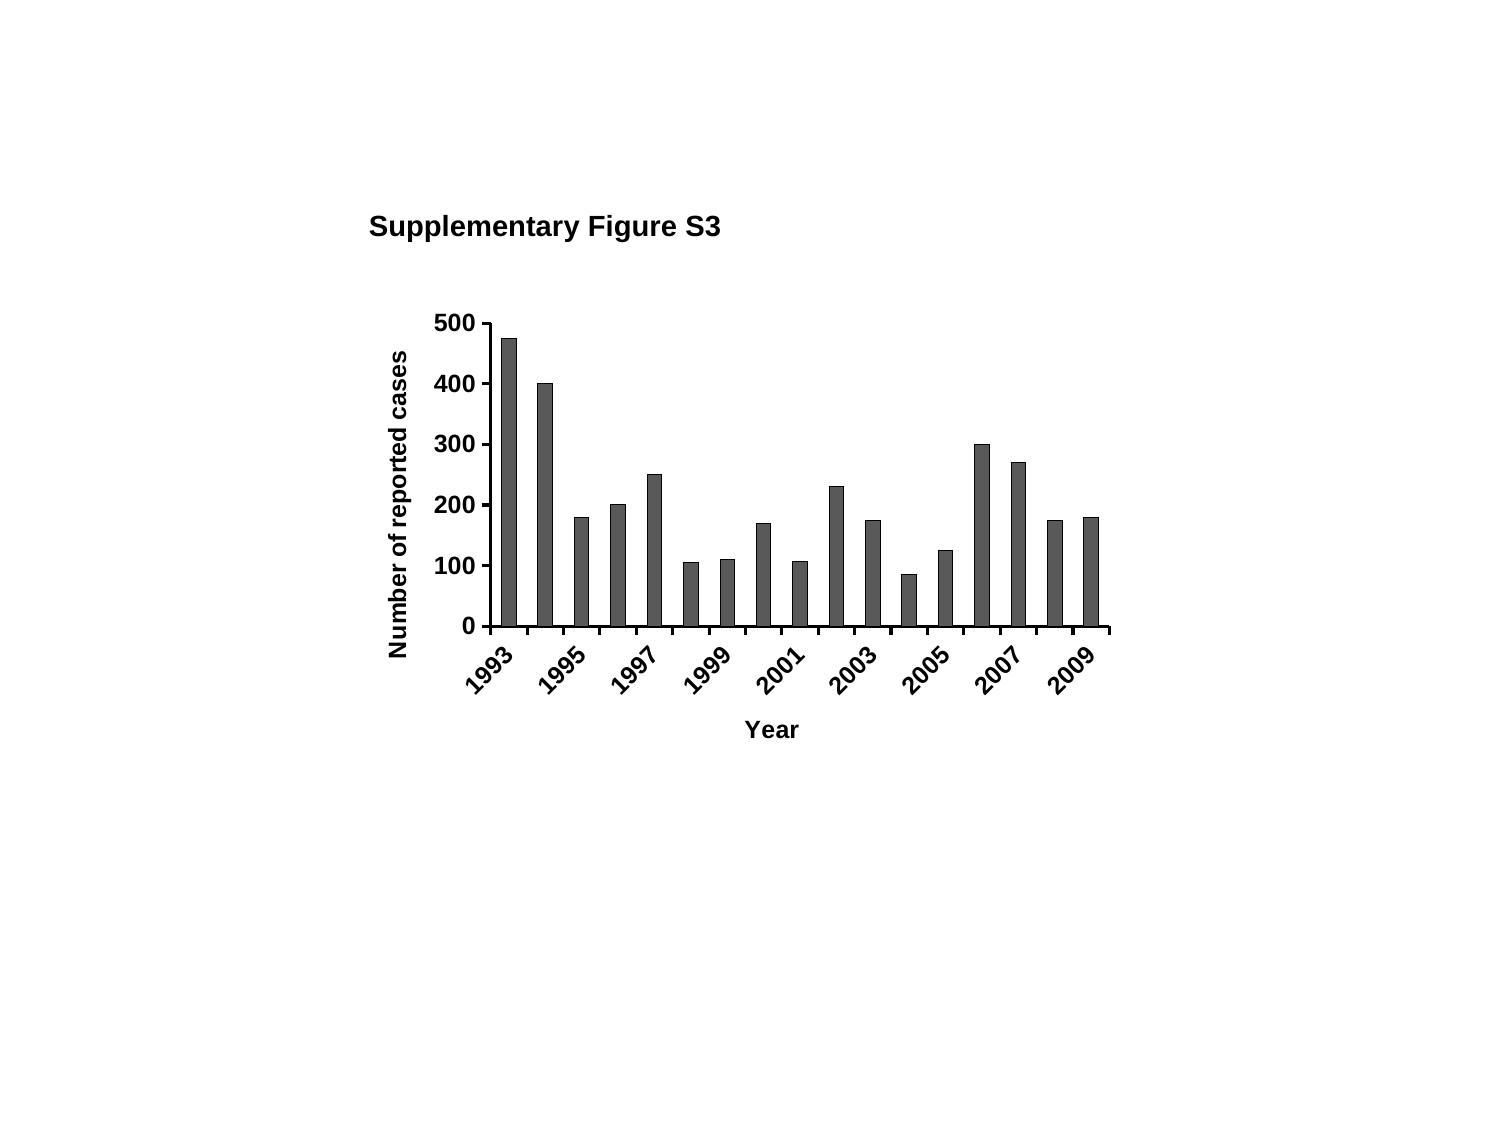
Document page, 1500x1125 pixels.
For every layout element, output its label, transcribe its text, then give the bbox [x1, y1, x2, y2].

text_box Supplementary Figure S3 [354, 199, 737, 250]
chart [349, 300, 1126, 776]
